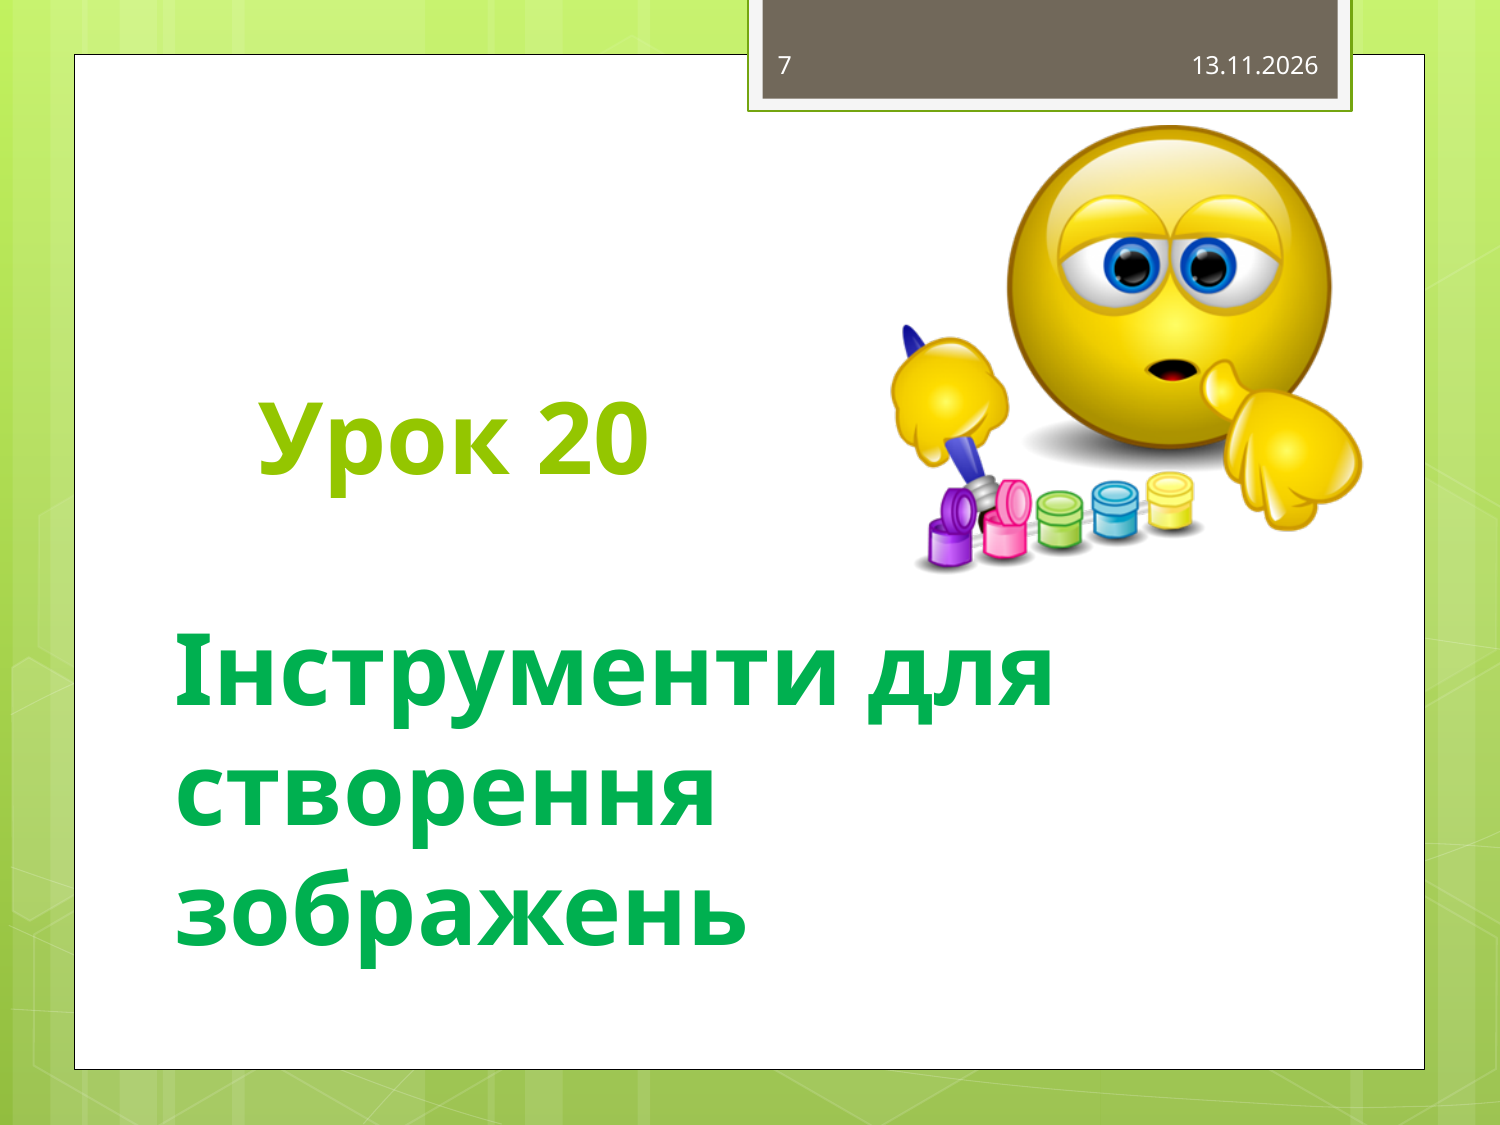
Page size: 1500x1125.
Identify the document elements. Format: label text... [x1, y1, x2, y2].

slide_number 7 [762, 36, 982, 97]
list Інструменти для створення зображень [159, 597, 1329, 882]
picture [854, 125, 1380, 575]
title Урок 20 [242, 278, 848, 503]
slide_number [983, 36, 1334, 97]
